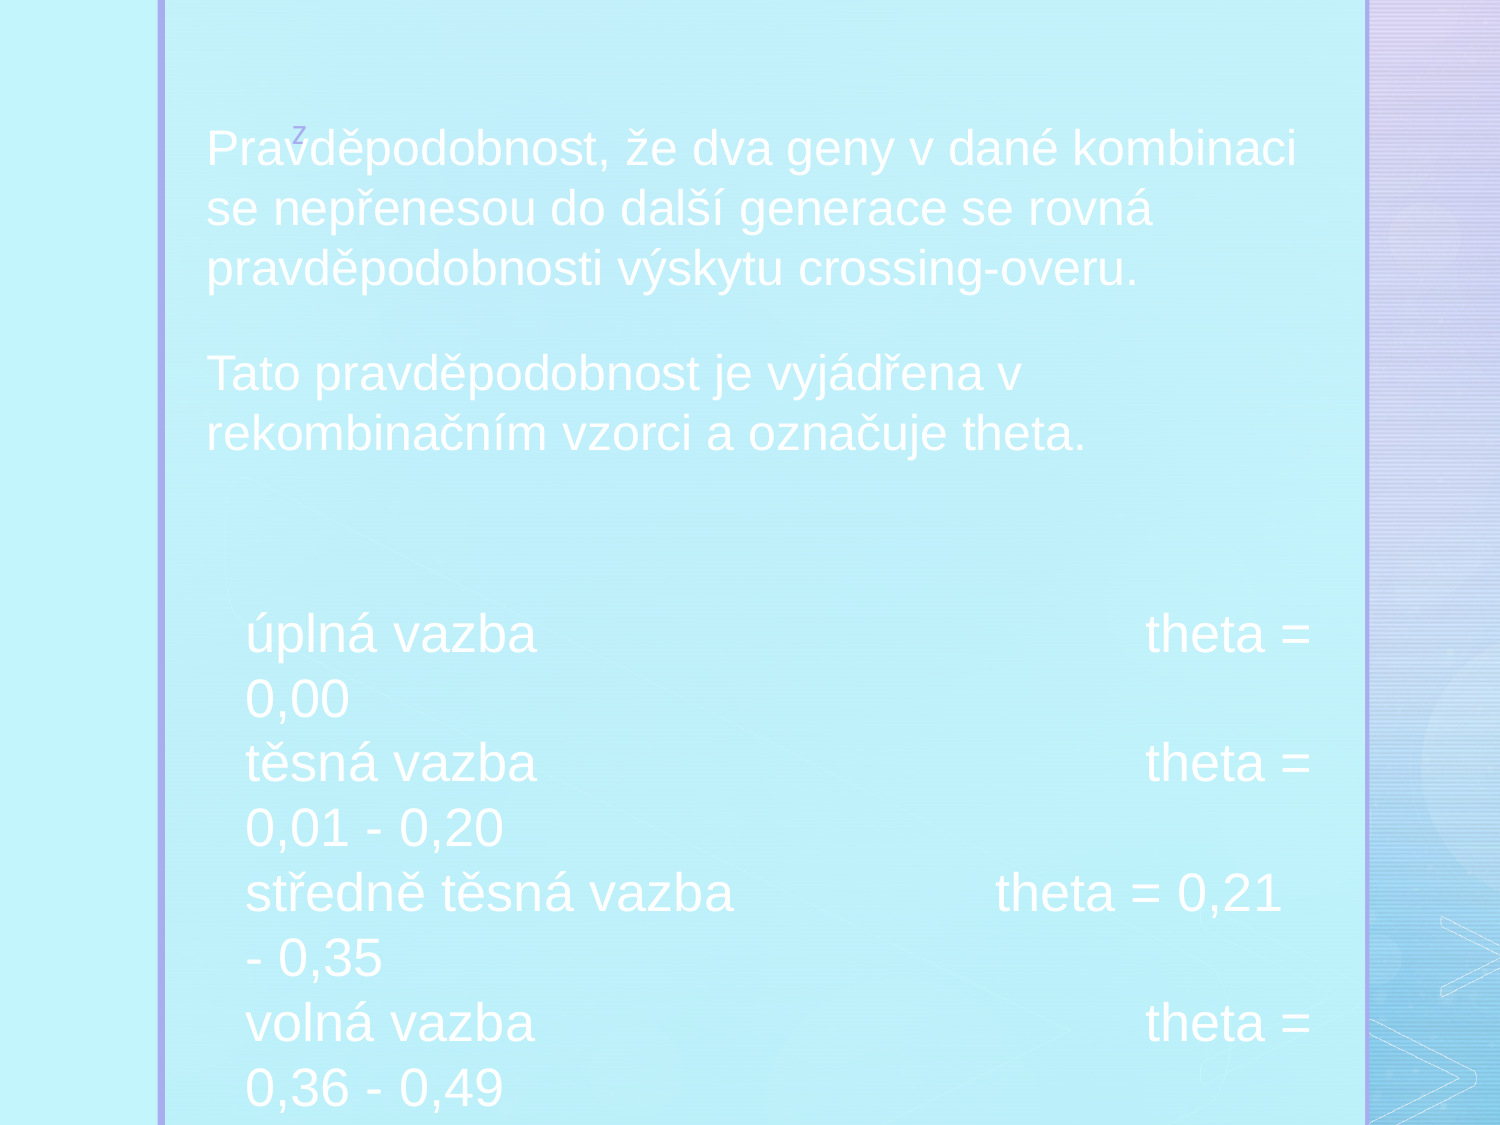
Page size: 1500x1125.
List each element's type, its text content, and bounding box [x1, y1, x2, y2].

picture [1370, 0, 1500, 1125]
text_box Pravděpodobnost, že dva geny v dané kombinaci se nepřenesou do další generace se rovná pravděpodobnosti výskytu crossing-overu. Tato pravděpodobnost je vyjádřena v rekombinačním vzorci a označuje theta. [206, 120, 1359, 455]
text_box úplná vazba theta = 0,00 těsná vazba theta = 0,01 - 0,20 středně těsná vazba theta = 0,21 - 0,35 volná vazba theta = 0,36 - 0,49 volná kombinovatelnost theta = 0,50 [230, 590, 1329, 1034]
